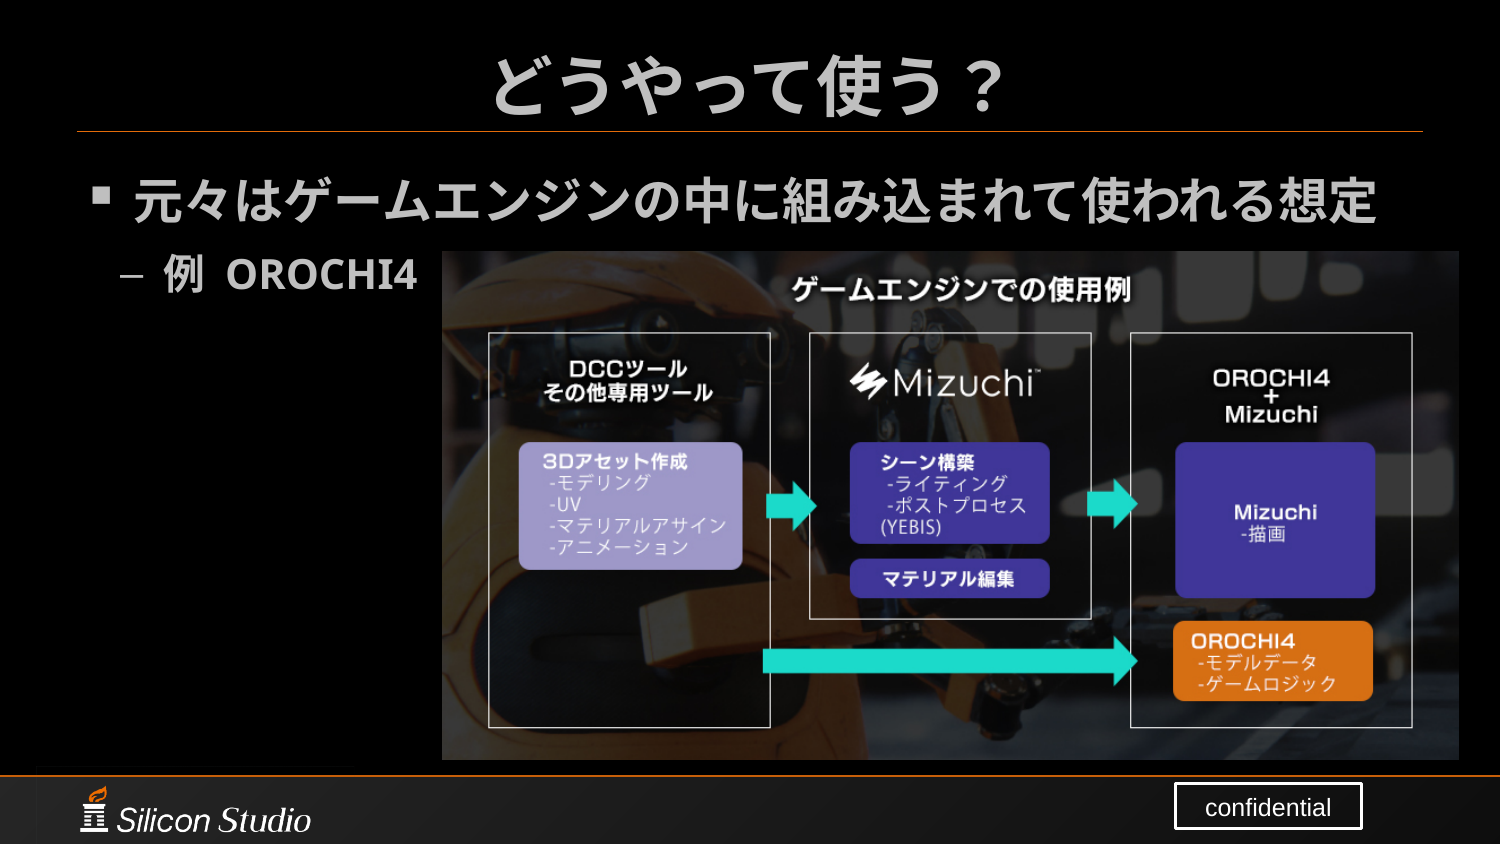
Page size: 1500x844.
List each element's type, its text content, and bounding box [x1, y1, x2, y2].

list 元々はゲームエンジンの中に組み込まれて使われる想定 例 OROCHI4 [75, 150, 1425, 765]
picture [35, 765, 355, 844]
picture [442, 251, 1459, 760]
title どうやって使う？ [76, 43, 1427, 125]
